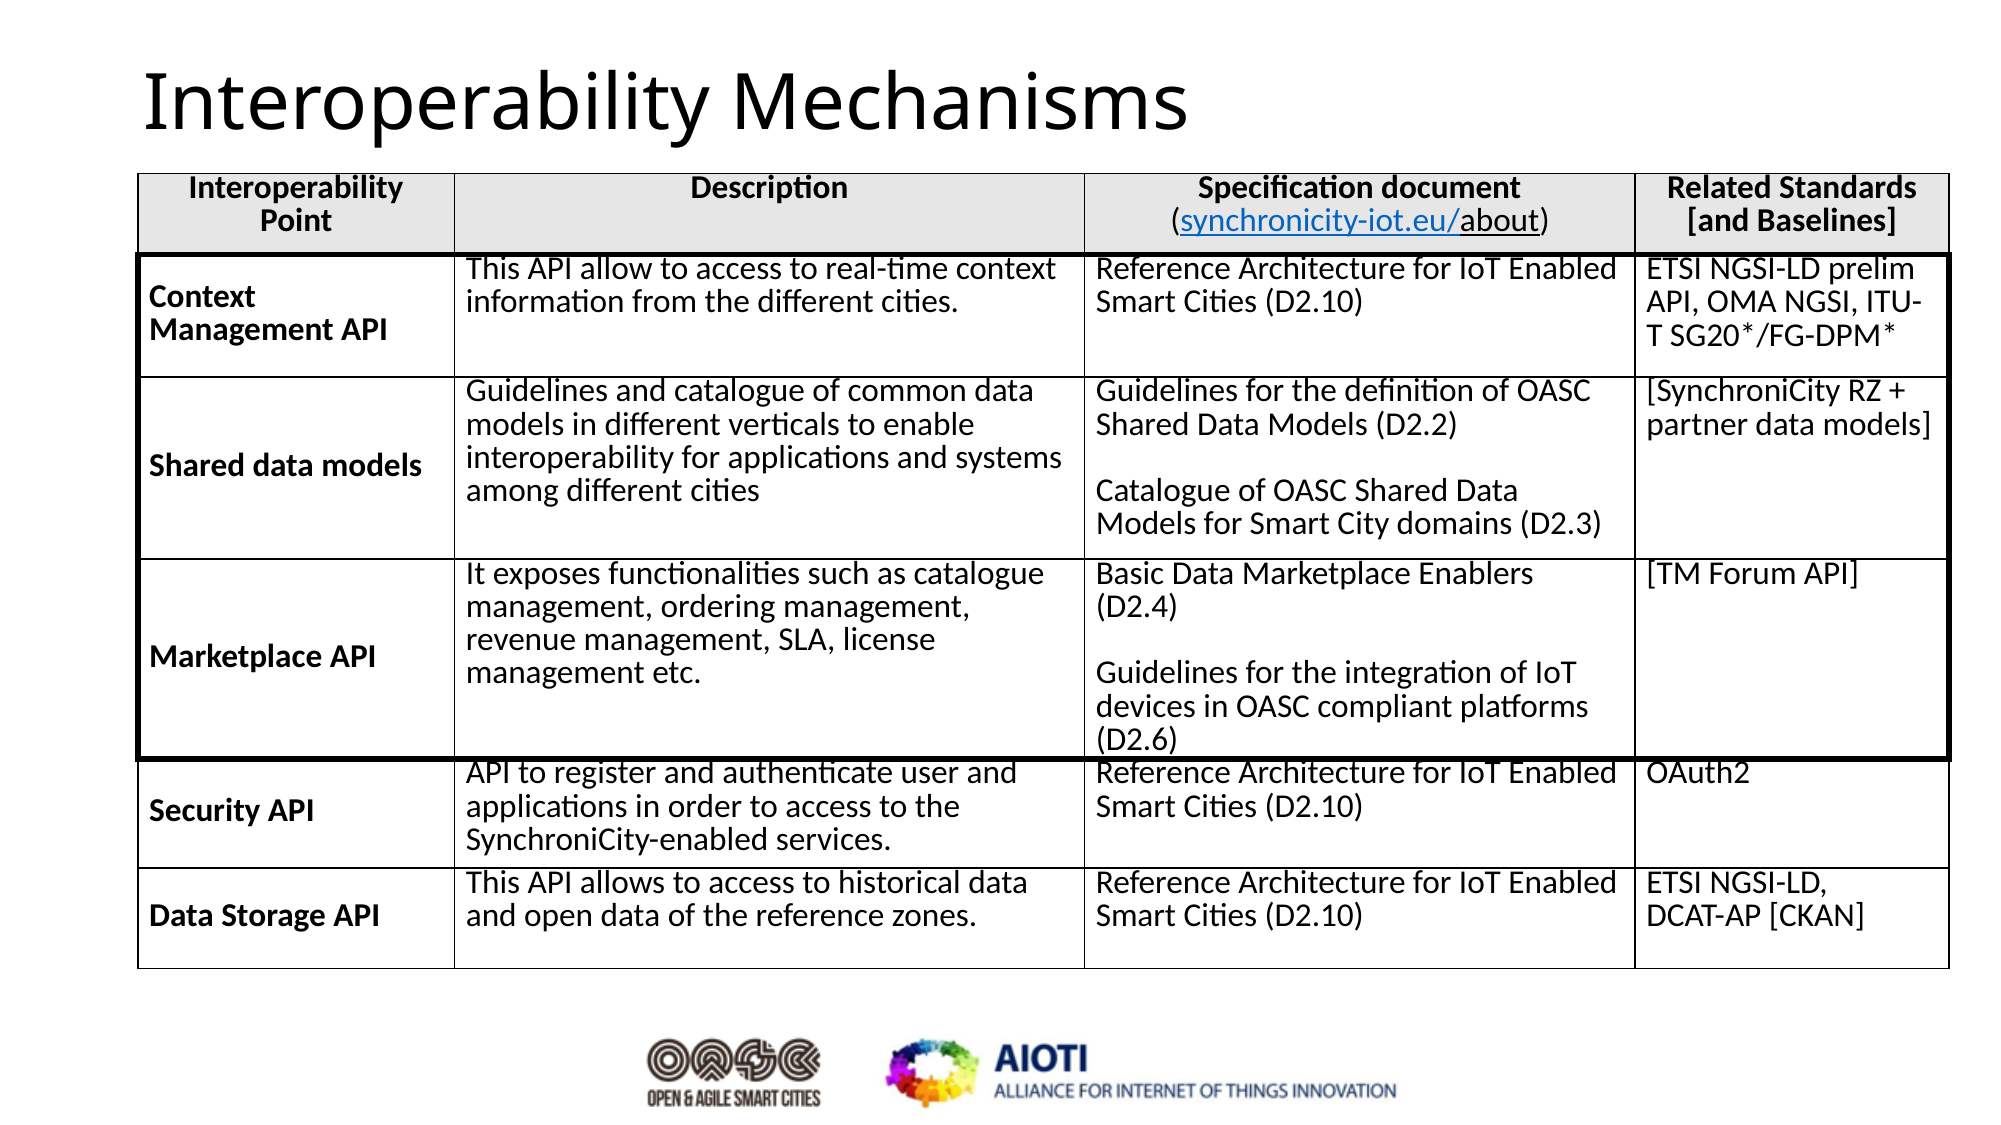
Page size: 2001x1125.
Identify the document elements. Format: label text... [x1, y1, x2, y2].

table_cell [SynchroniCity RZ + partner data models] [1636, 378, 1946, 558]
table_cell ETSI NGSI-LD, DCAT-AP [CKAN] [1636, 869, 1948, 968]
table_cell [TM Forum API] [1636, 560, 1946, 756]
picture [879, 1034, 1402, 1111]
table_header Description [455, 174, 1084, 252]
table_cell Security API [139, 762, 454, 867]
table_header Interoperability Point [139, 174, 454, 252]
picture [642, 1027, 825, 1118]
table_cell ETSI NGSI-LD prelim API, OMA NGSI, ITU-T SG20*/FG-DPM* [1636, 257, 1946, 376]
table_header Specification document (synchronicity-iot.eu/about) [1085, 174, 1634, 252]
table_cell Data Storage API [139, 869, 454, 968]
table_cell It exposes functionalities such as catalogue management, ordering management, revenue management, SLA, license management etc. [455, 560, 1084, 756]
table_cell Shared data models [141, 378, 454, 558]
table_cell Marketplace API [141, 560, 454, 756]
table_cell Guidelines for the definition of OASC Shared Data Models (D2.2) Catalogue of OASC Shared Data Models for Smart City domains (D2.3) [1085, 378, 1634, 558]
table_cell API to register and authenticate user and applications in order to access to the SynchroniCity-enabled services. [455, 762, 1084, 867]
table_cell Reference Architecture for IoT Enabled Smart Cities (D2.10) [1085, 257, 1634, 376]
table_cell Context Management API [141, 257, 454, 376]
table_header Related Standards [and Baselines] [1636, 174, 1948, 252]
table_cell This API allow to access to real-time context information from the different cities. [455, 257, 1084, 376]
table_cell This API allows to access to historical data and open data of the reference zones. [455, 869, 1084, 968]
table_cell Reference Architecture for IoT Enabled Smart Cities (D2.10) [1085, 762, 1634, 867]
title Interoperability Mechanisms [110, 0, 1224, 154]
table_cell OAuth2 [1636, 762, 1948, 867]
table_cell Guidelines and catalogue of common data models in different verticals to enable interoperability for applications and systems among different cities [455, 378, 1084, 558]
table_cell Reference Architecture for IoT Enabled Smart Cities (D2.10) [1085, 869, 1634, 968]
table_cell Basic Data Marketplace Enablers (D2.4) Guidelines for the integration of IoT devices in OASC compliant platforms (D2.6) [1085, 560, 1634, 756]
